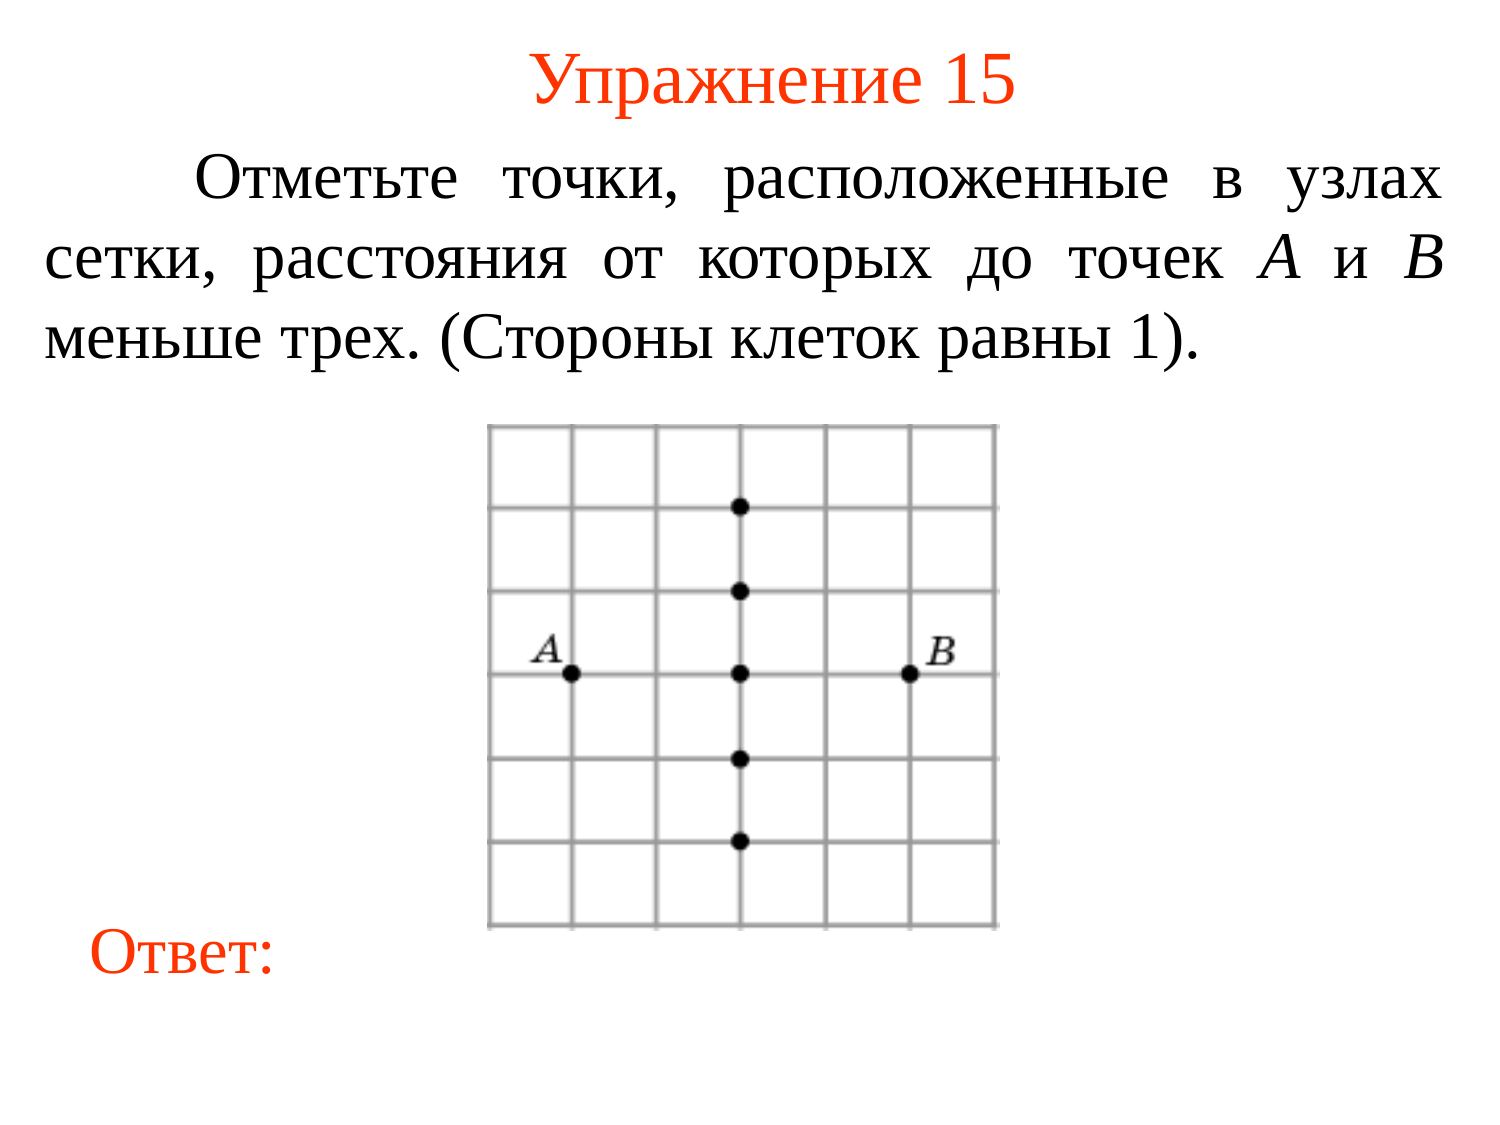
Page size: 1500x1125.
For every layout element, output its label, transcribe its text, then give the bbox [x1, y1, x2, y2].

text_box Отметьте точки, расположенные в узлах сетки, расстояния от которых до точек A и B меньше трех. (Стороны клеток равны 1). [29, 124, 1459, 380]
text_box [74, 424, 1000, 996]
title Упражнение 15 [135, 31, 1411, 116]
